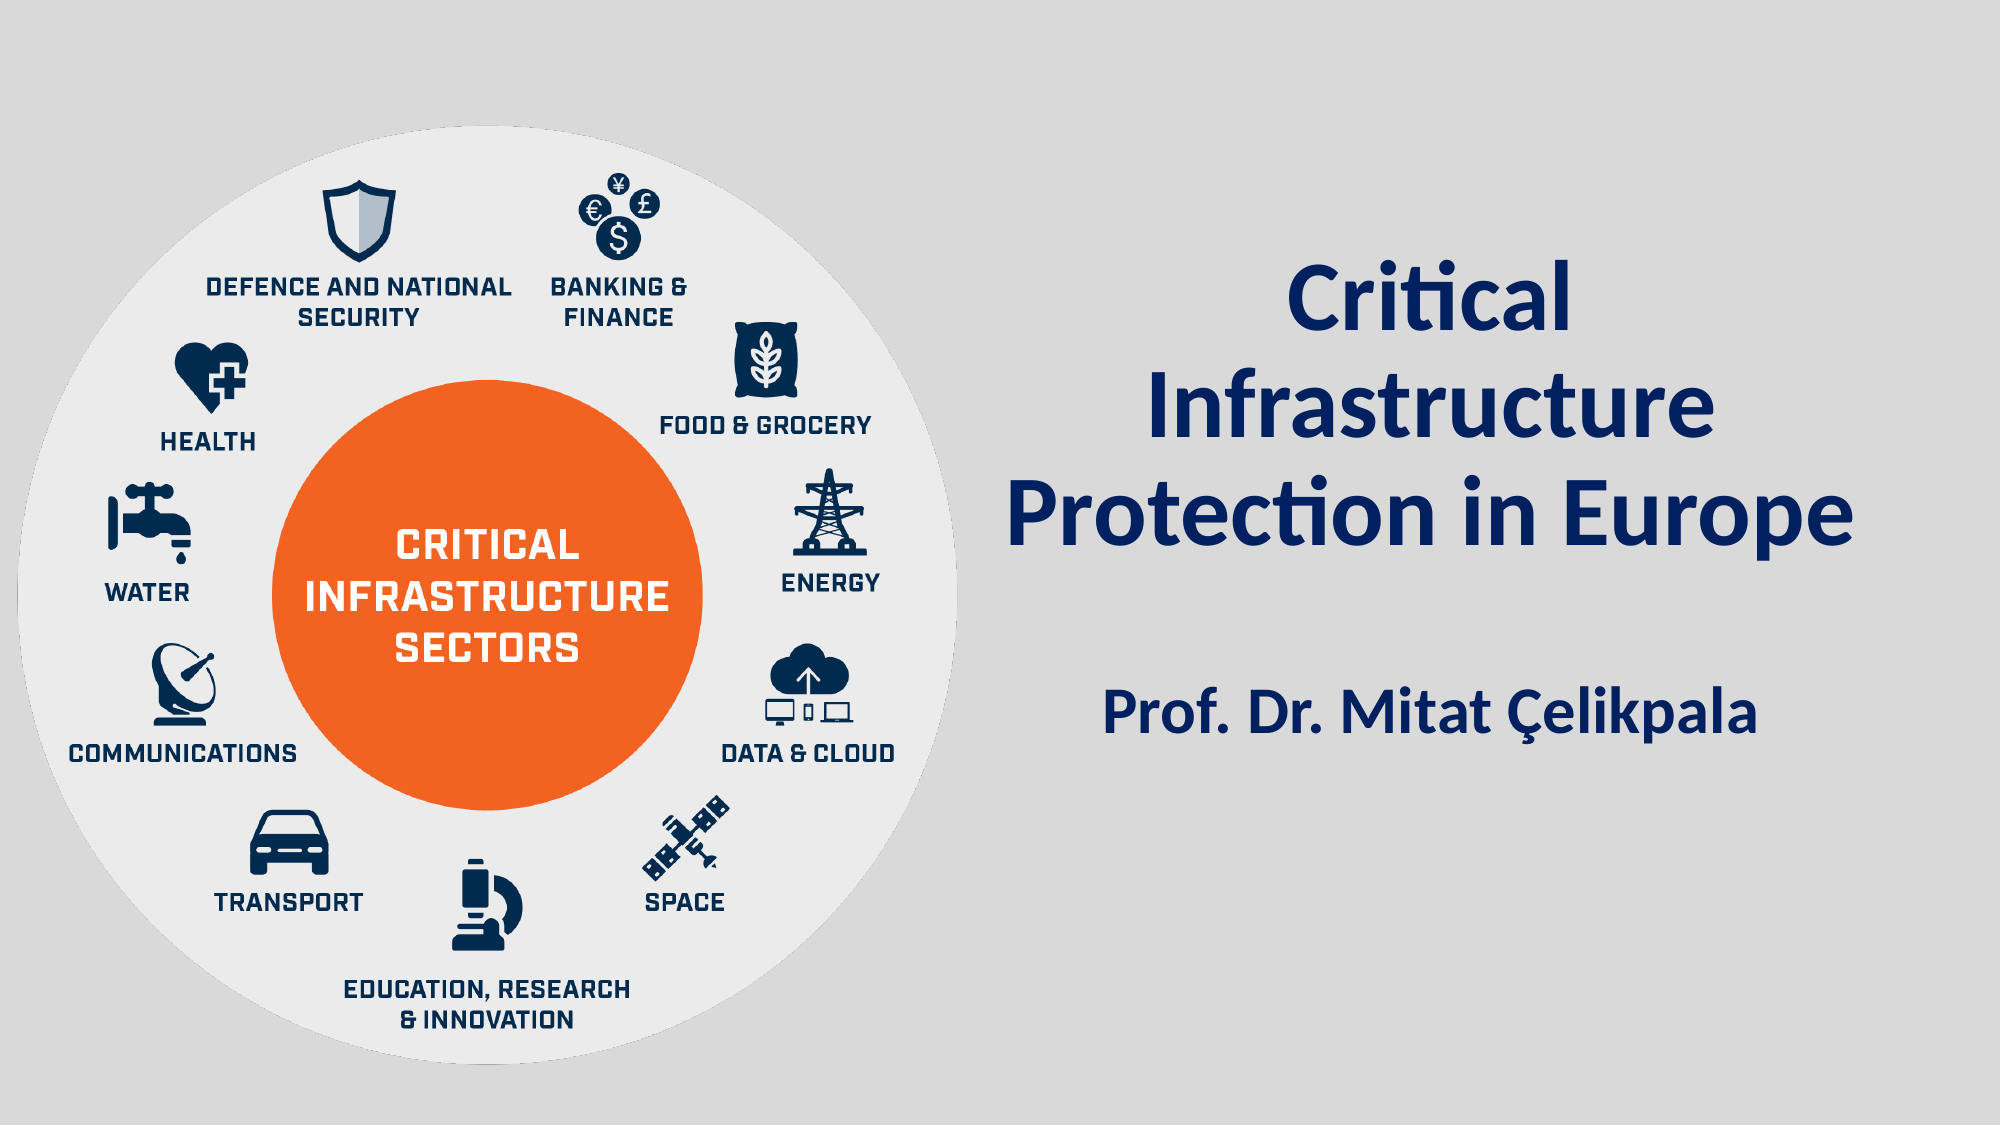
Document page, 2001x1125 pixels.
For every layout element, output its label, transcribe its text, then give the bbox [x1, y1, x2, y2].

picture [0, 124, 1076, 1066]
subtitle Critical Infrastructure Protection in Europe Prof. Dr. Mitat Çelikpala [1076, 236, 1873, 1019]
